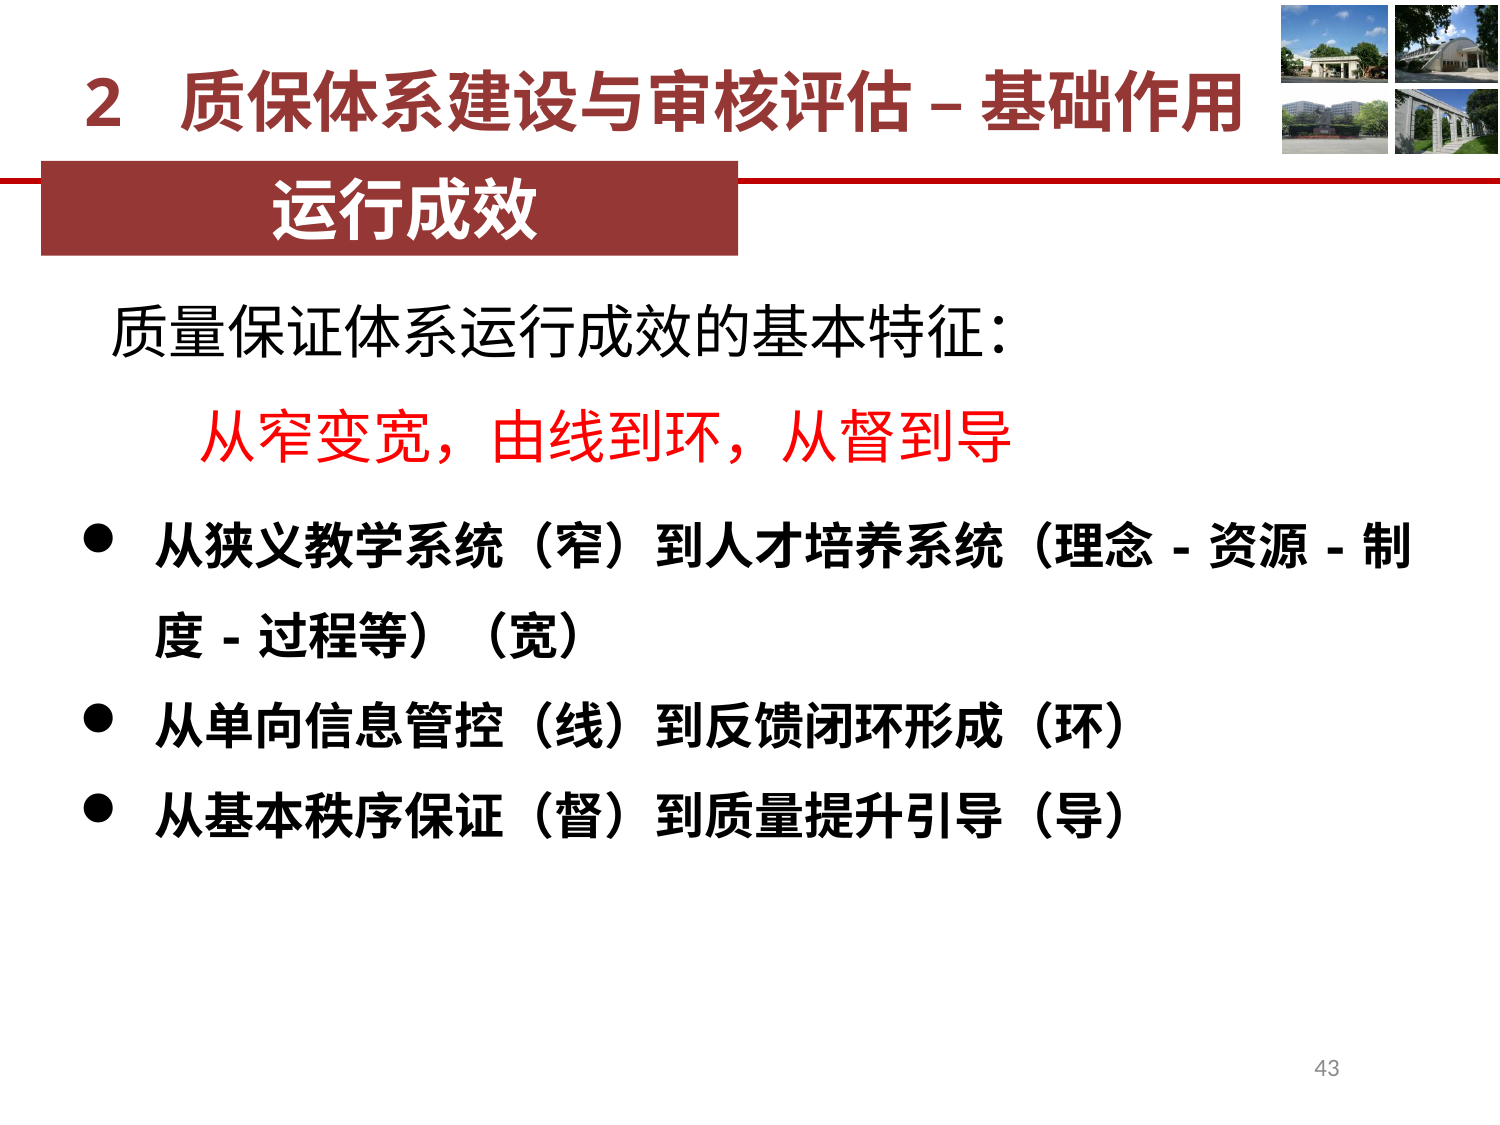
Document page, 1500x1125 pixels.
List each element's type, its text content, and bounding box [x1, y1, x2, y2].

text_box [1281, 5, 1498, 154]
slide_number 43 [1074, 1042, 1355, 1091]
title 2 质保体系建设与审核评估 – 基础作用 [0, 0, 1500, 182]
text_box 运行成效 [41, 160, 739, 256]
text_box 质量保证体系运行成效的基本特征： 从窄变宽，由线到环，从督到导 [95, 287, 1117, 477]
text_box 从狭义教学系统（窄）到人才培养系统（理念-资源-制度-过程等）（宽） 从单向信息管控（线）到反馈闭环形成（环） 从基本秩序保证（督）到质量提升引导（导） [64, 477, 1471, 853]
